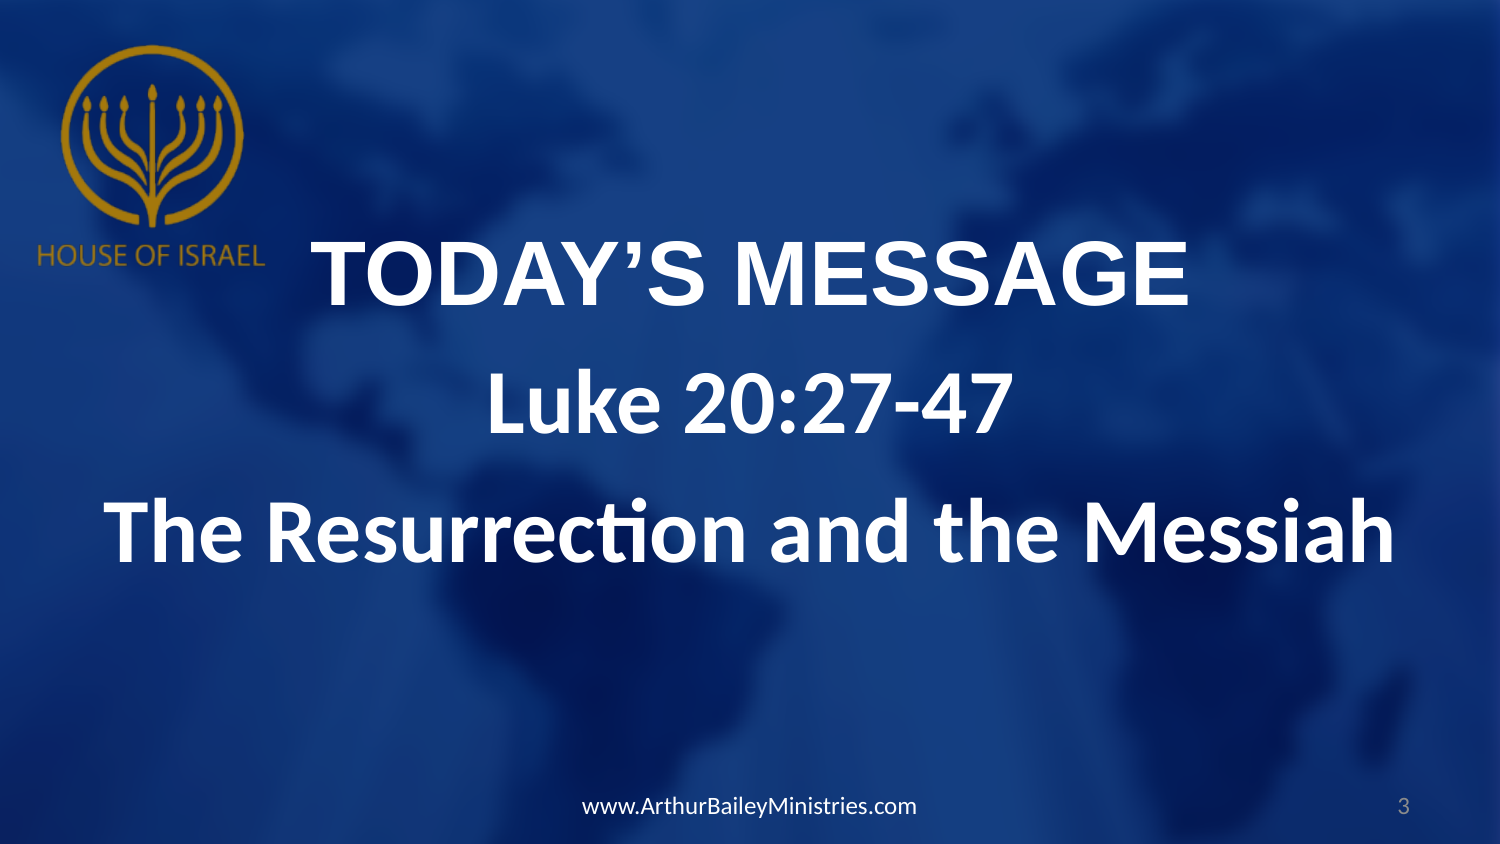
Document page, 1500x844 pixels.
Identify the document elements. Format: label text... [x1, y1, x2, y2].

slide_number 3 [1074, 782, 1425, 827]
footer www.ArthurBaileyMinistries.com [512, 782, 988, 827]
picture [0, 0, 1500, 844]
list TODAY’S MESSAGE Luke 20:27-47 The Resurrection and the Messiah [16, 107, 1487, 741]
